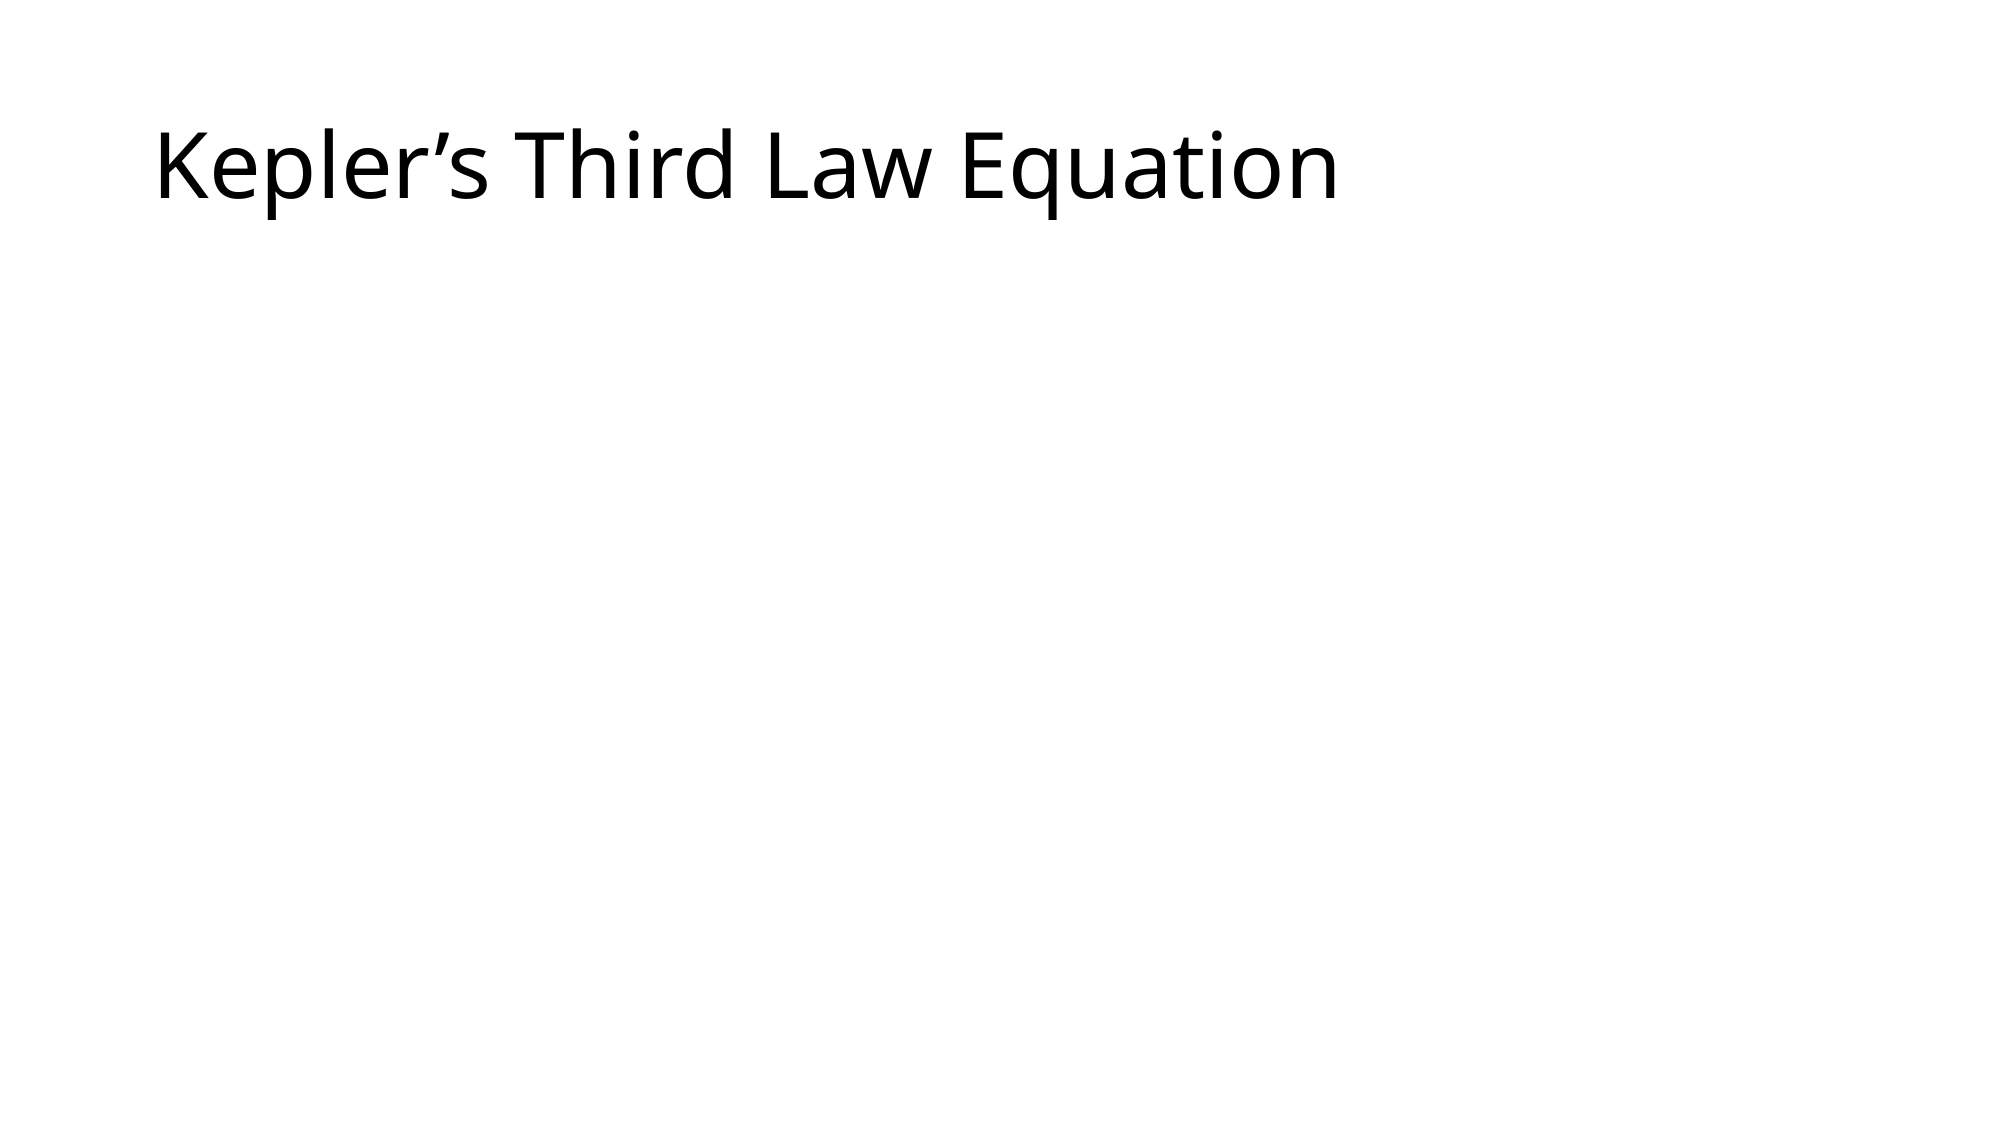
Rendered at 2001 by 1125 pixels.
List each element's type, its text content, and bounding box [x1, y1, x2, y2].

title Kepler’s Third Law Equation [137, 59, 1863, 278]
